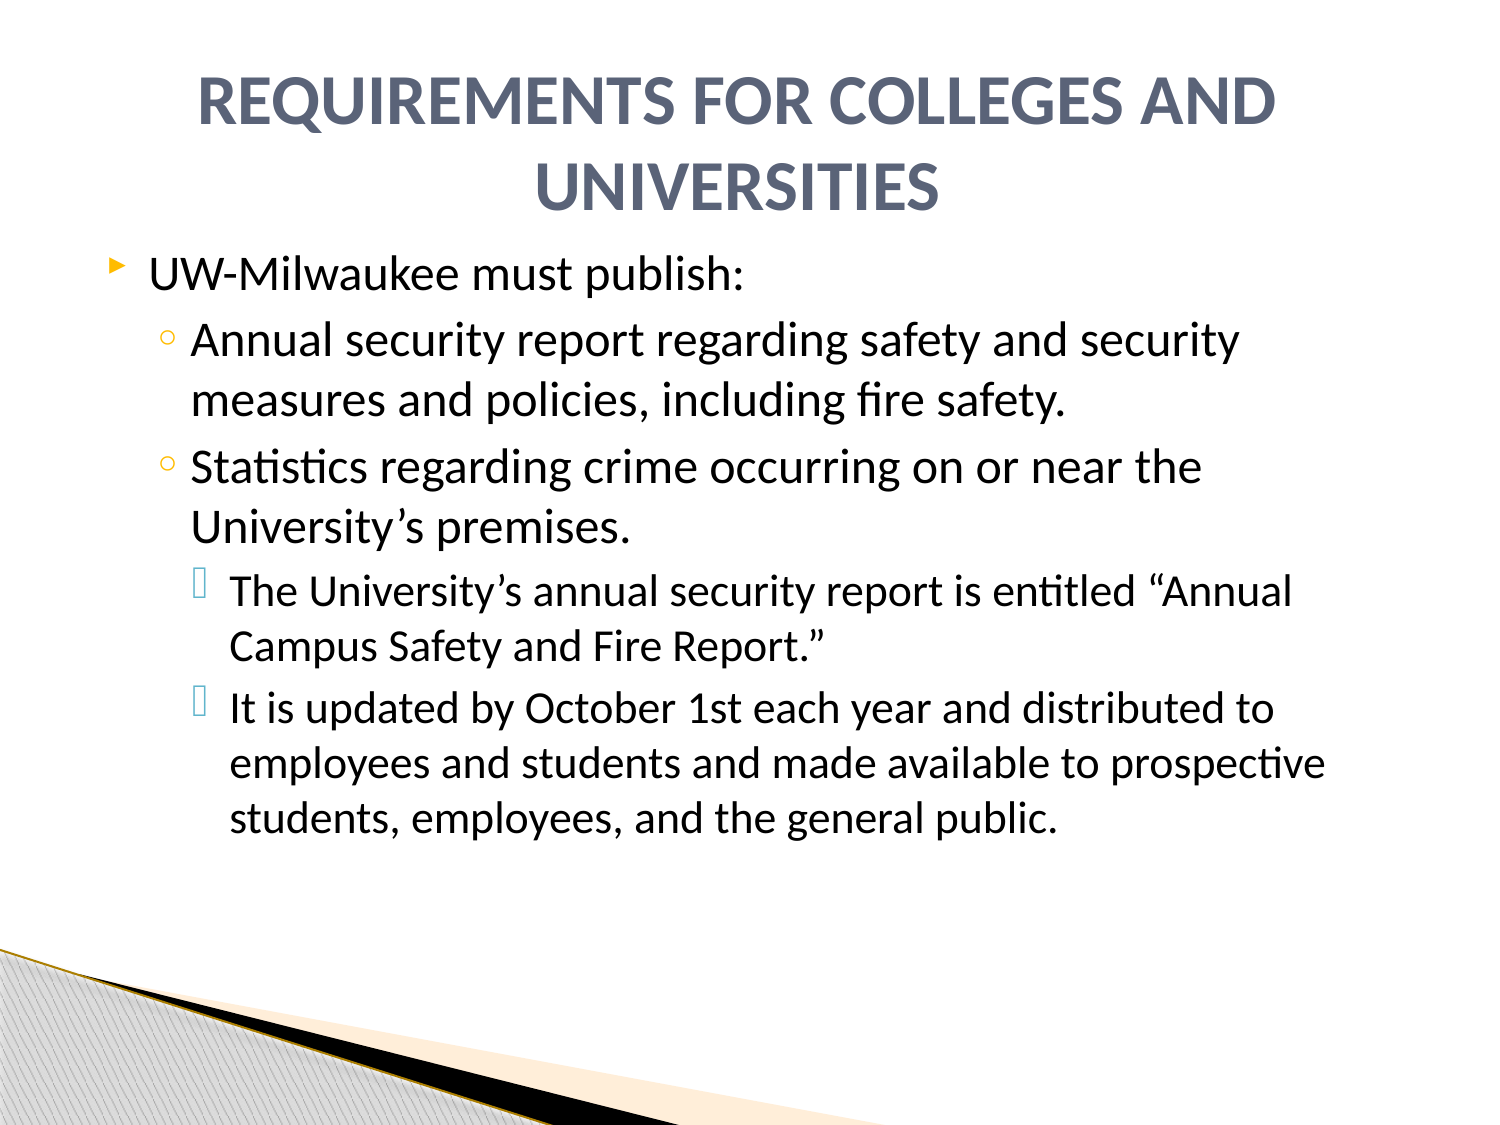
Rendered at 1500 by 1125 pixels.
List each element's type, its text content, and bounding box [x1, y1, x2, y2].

title REQUIREMENTS FOR COLLEGES AND UNIVERSITIES [0, 45, 1475, 233]
list UW-Milwaukee must publish: Annual security report regarding safety and security measures and policies, including fire safety. Statistics regarding crime occurring on or near the University’s premises. The University’s annual security report is entitled “Annual Campus Safety and Fire Report.” It is updated by October 1st each year and distributed to employees and students and made available to prospective students, employees, and the general public. [73, 233, 1424, 1050]
